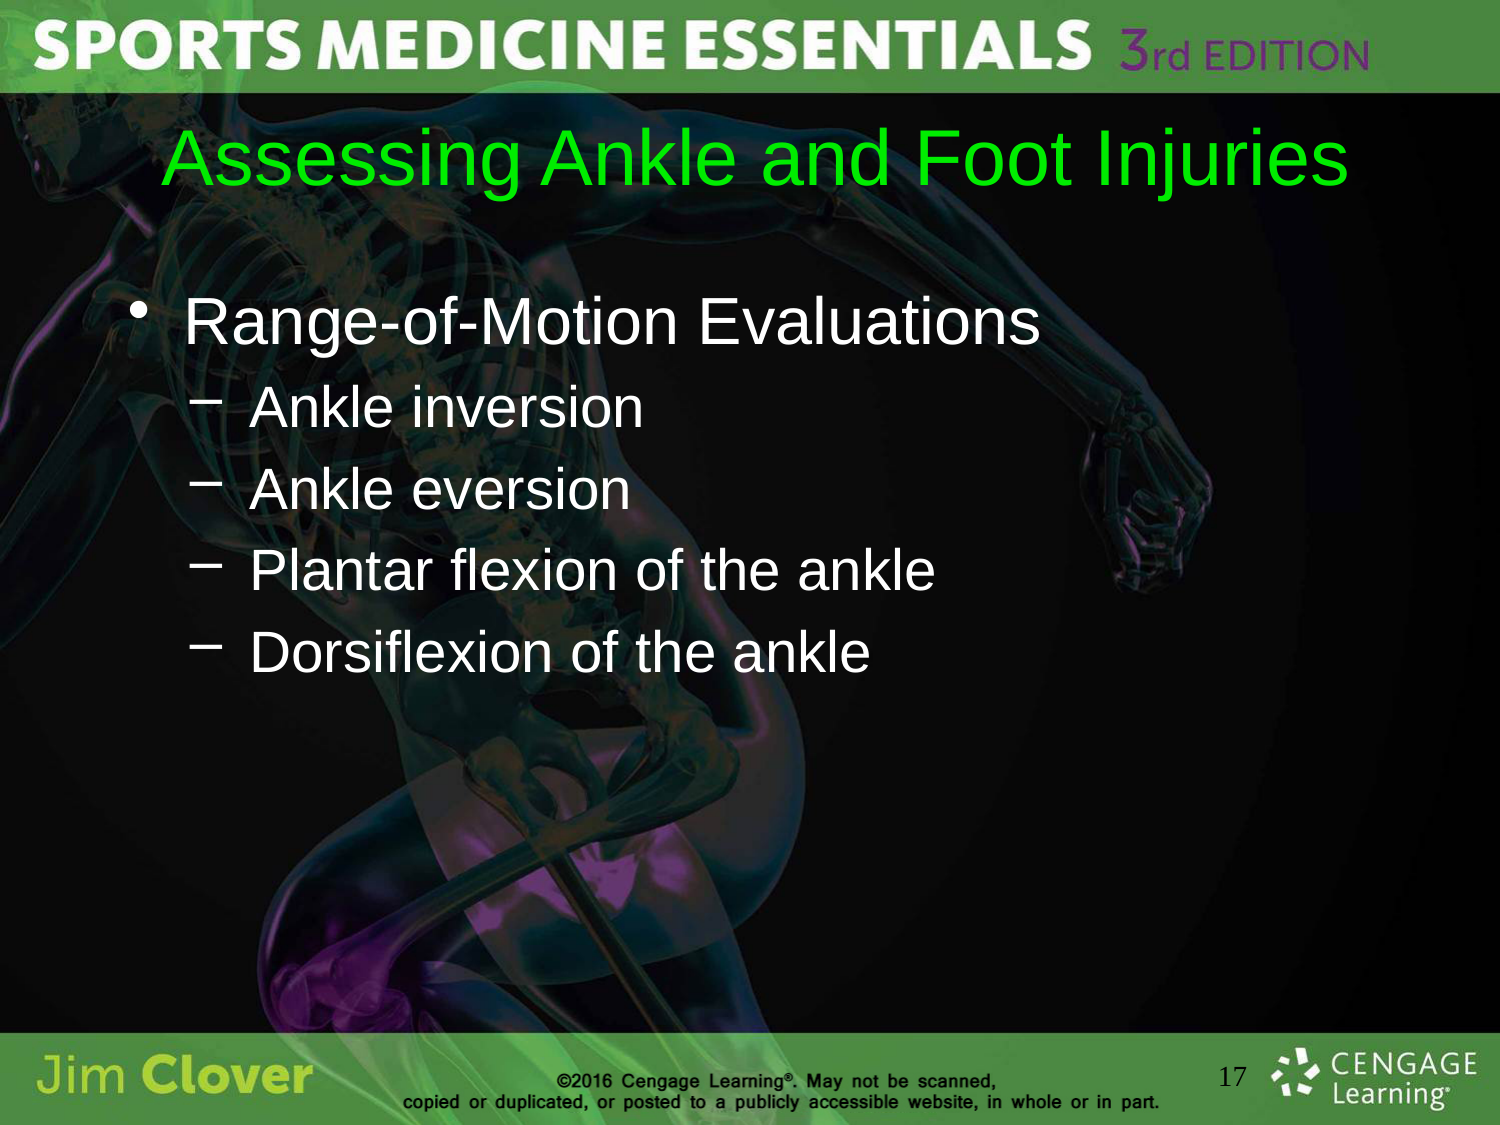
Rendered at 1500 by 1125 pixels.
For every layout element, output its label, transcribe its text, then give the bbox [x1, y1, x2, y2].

list Range-of-Motion Evaluations Ankle inversion Ankle eversion Plantar flexion of the ankle Dorsiflexion of the ankle [112, 270, 1388, 895]
slide_number 17 [950, 1050, 1263, 1125]
title Assessing Ankle and Foot Injuries [112, 106, 1400, 294]
picture [0, 0, 1500, 1125]
